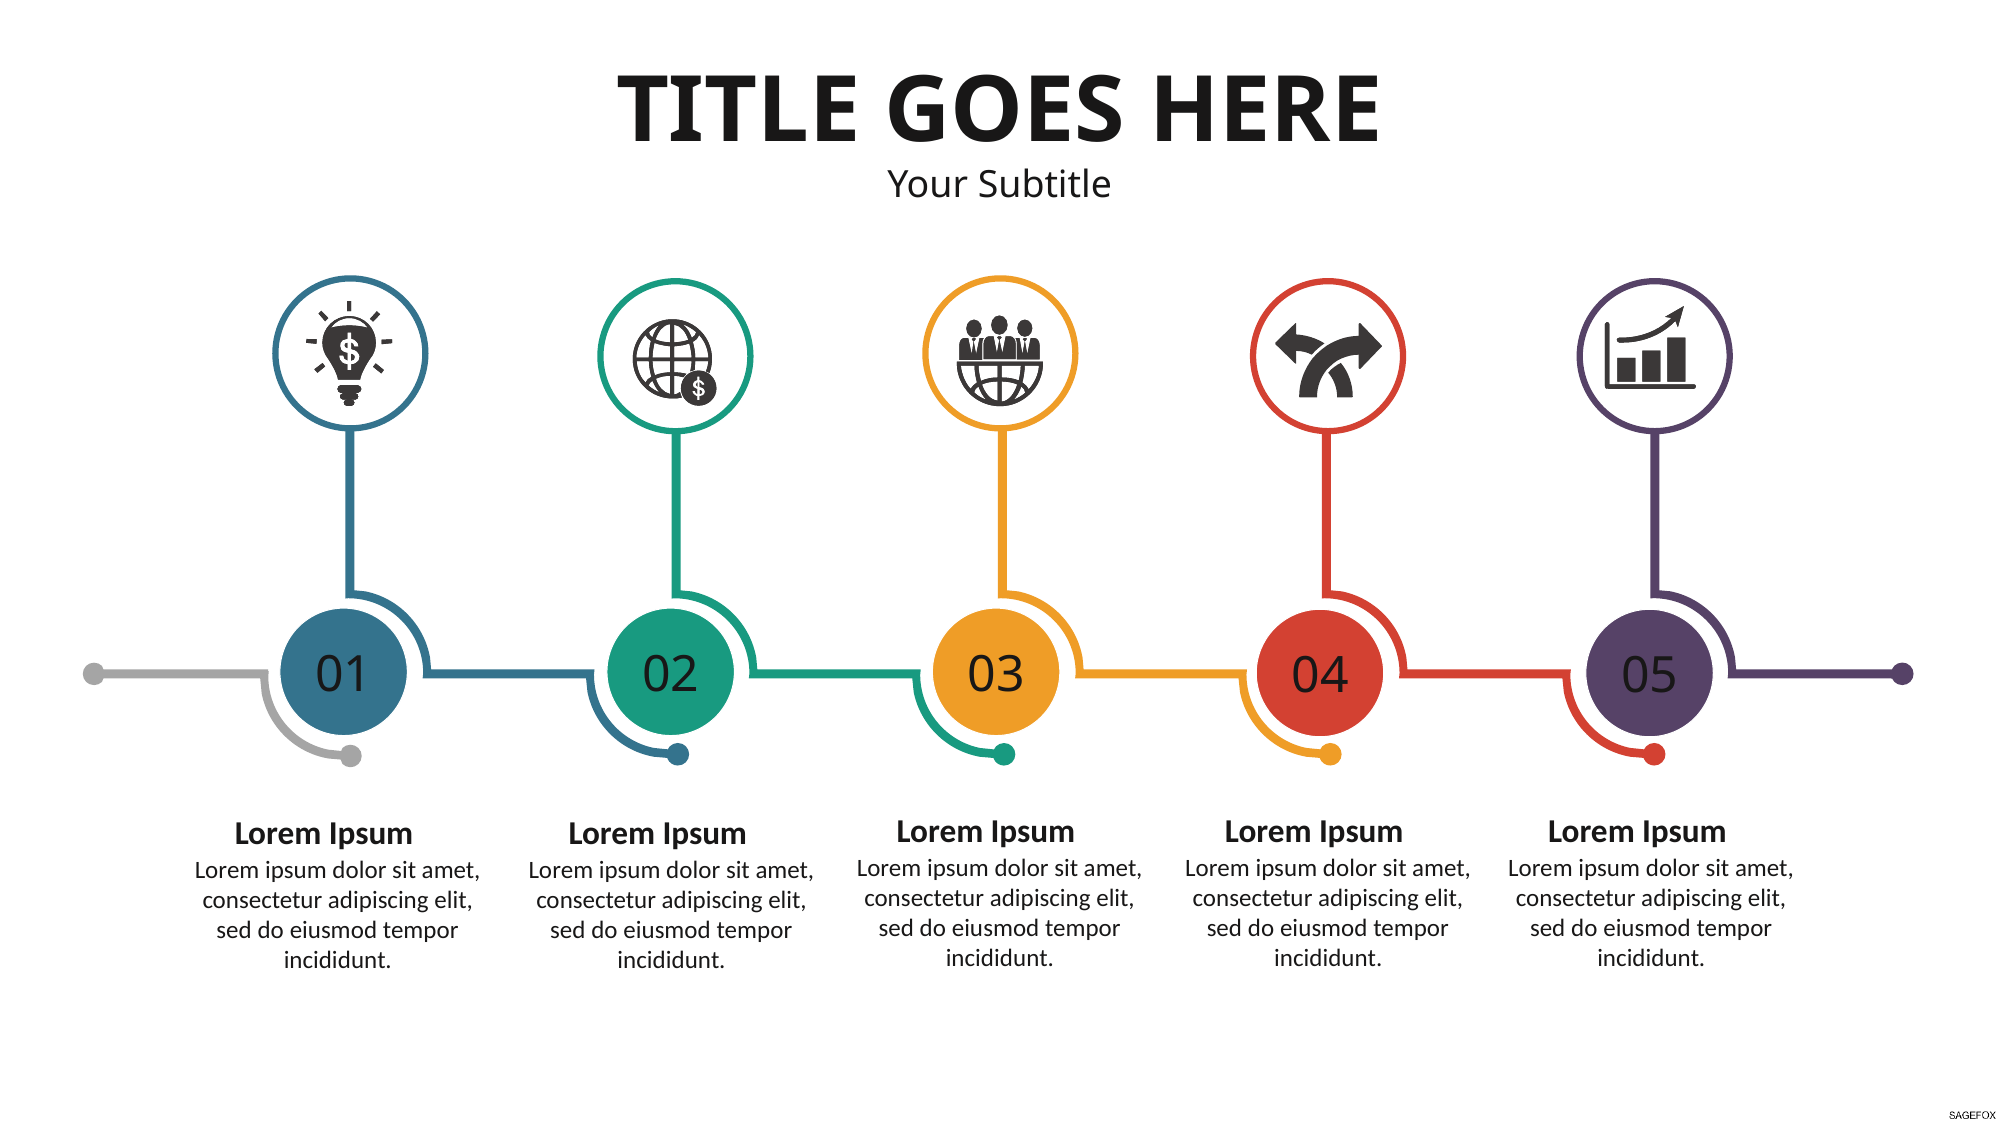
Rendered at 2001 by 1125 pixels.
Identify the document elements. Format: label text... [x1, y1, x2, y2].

text_box [81, 661, 363, 769]
text_box [344, 430, 691, 767]
picture [1924, 1102, 2000, 1123]
text_box [1578, 280, 1731, 433]
text_box 02 [605, 607, 736, 737]
text_box [924, 277, 1077, 430]
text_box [305, 301, 393, 406]
text_box [1251, 280, 1405, 433]
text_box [521, 811, 822, 975]
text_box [1604, 306, 1696, 389]
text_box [849, 809, 1150, 973]
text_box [1178, 809, 1479, 973]
text_box [1299, 323, 1382, 398]
text_box [996, 430, 1343, 767]
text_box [632, 319, 717, 406]
text_box [1275, 323, 1325, 364]
text_box [599, 280, 752, 433]
text_box 03 [931, 607, 1061, 737]
text_box [670, 433, 1017, 767]
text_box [956, 315, 1043, 407]
text_box 05 [1584, 608, 1715, 738]
text_box [1649, 433, 1915, 687]
text_box [274, 277, 427, 430]
text_box [1320, 432, 1667, 767]
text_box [187, 811, 488, 975]
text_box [1501, 809, 1802, 973]
text_box 01 [278, 607, 409, 737]
text_box 04 [1255, 608, 1385, 738]
text_box TITLE GOES HERE Your Subtitle [548, 42, 1452, 212]
